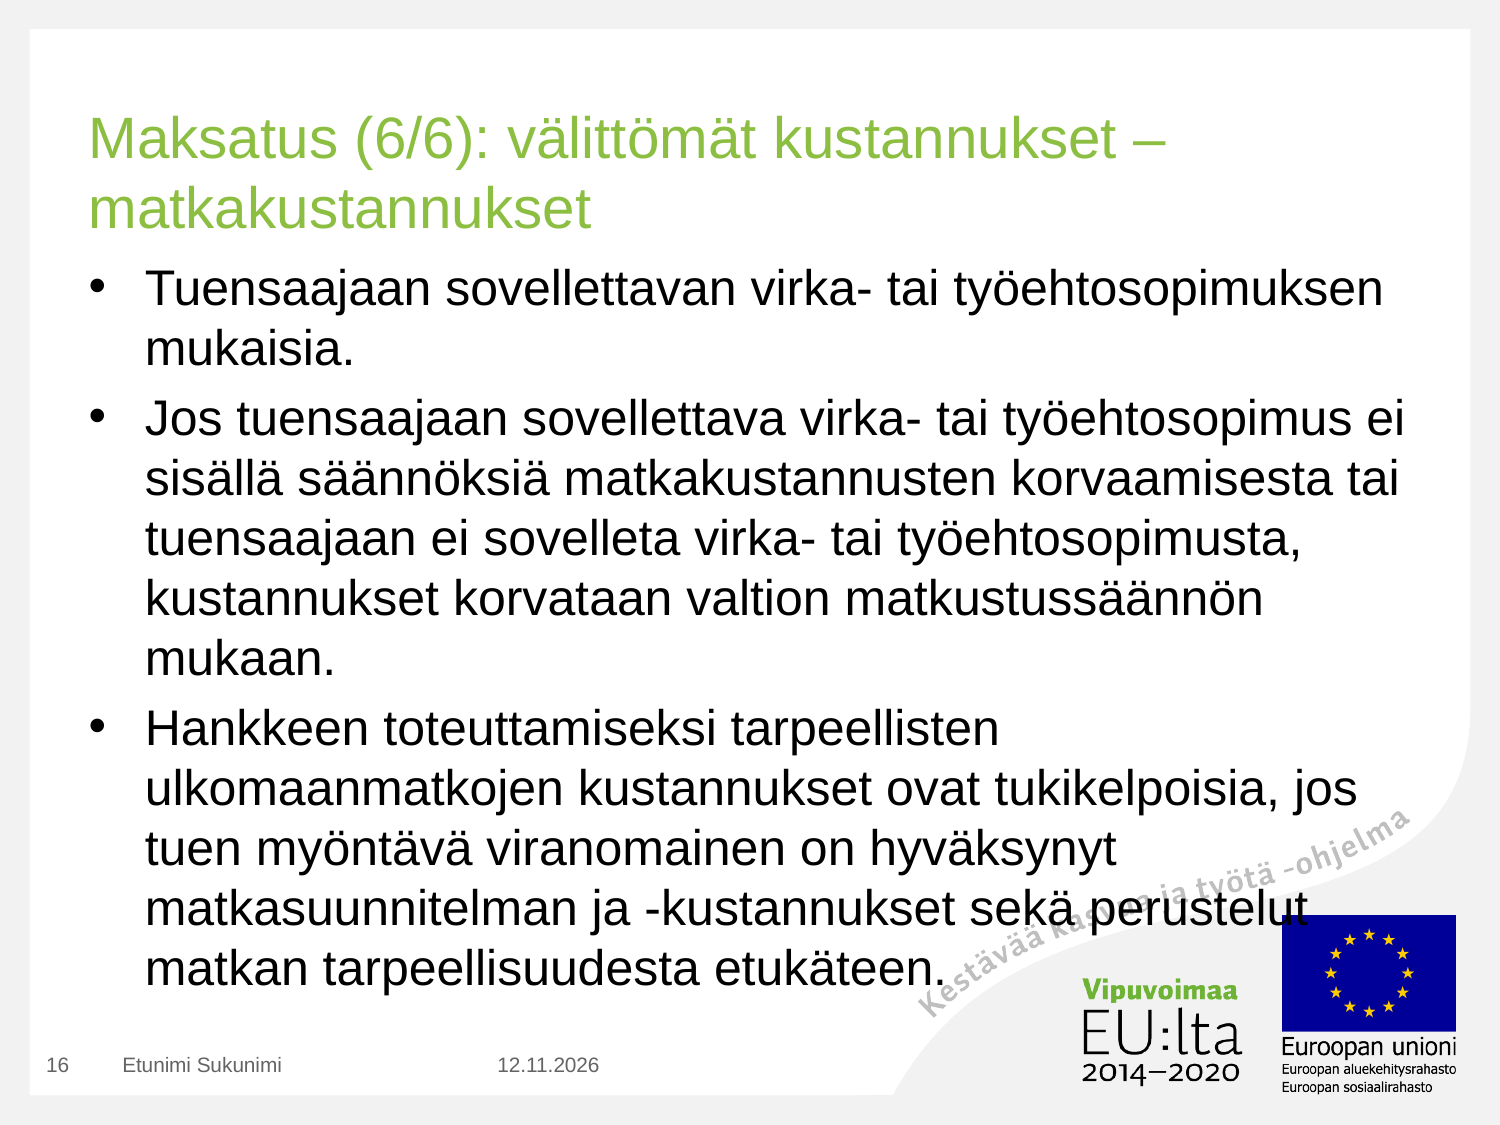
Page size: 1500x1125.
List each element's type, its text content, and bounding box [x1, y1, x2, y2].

slide_number 16 [31, 1035, 102, 1094]
title Maksatus (6/6): välittömät kustannukset – matkakustannukset [88, 100, 1412, 248]
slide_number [437, 1035, 615, 1094]
footer Etunimi Sukunimi [107, 1035, 433, 1094]
picture [0, 0, 1500, 1125]
list Tuensaajaan sovellettavan virka- tai työehtosopimuksen mukaisia. Jos tuensaajaan sovellettava virka- tai työehtosopimus ei sisällä säännöksiä matkakustannusten korvaamisesta tai tuensaajaan ei sovelleta virka- tai työehtosopimusta, kustannukset korvataan valtion matkustussäännön mukaan. Hankkeen toteuttamiseksi tarpeellisten ulkomaanmatkojen kustannukset ovat tukikelpoisia, jos tuen myöntävä viranomainen on hyväksynyt matkasuunnitelman ja -kustannukset sekä perustelut matkan tarpeellisuudesta etukäteen. [88, 255, 1412, 935]
